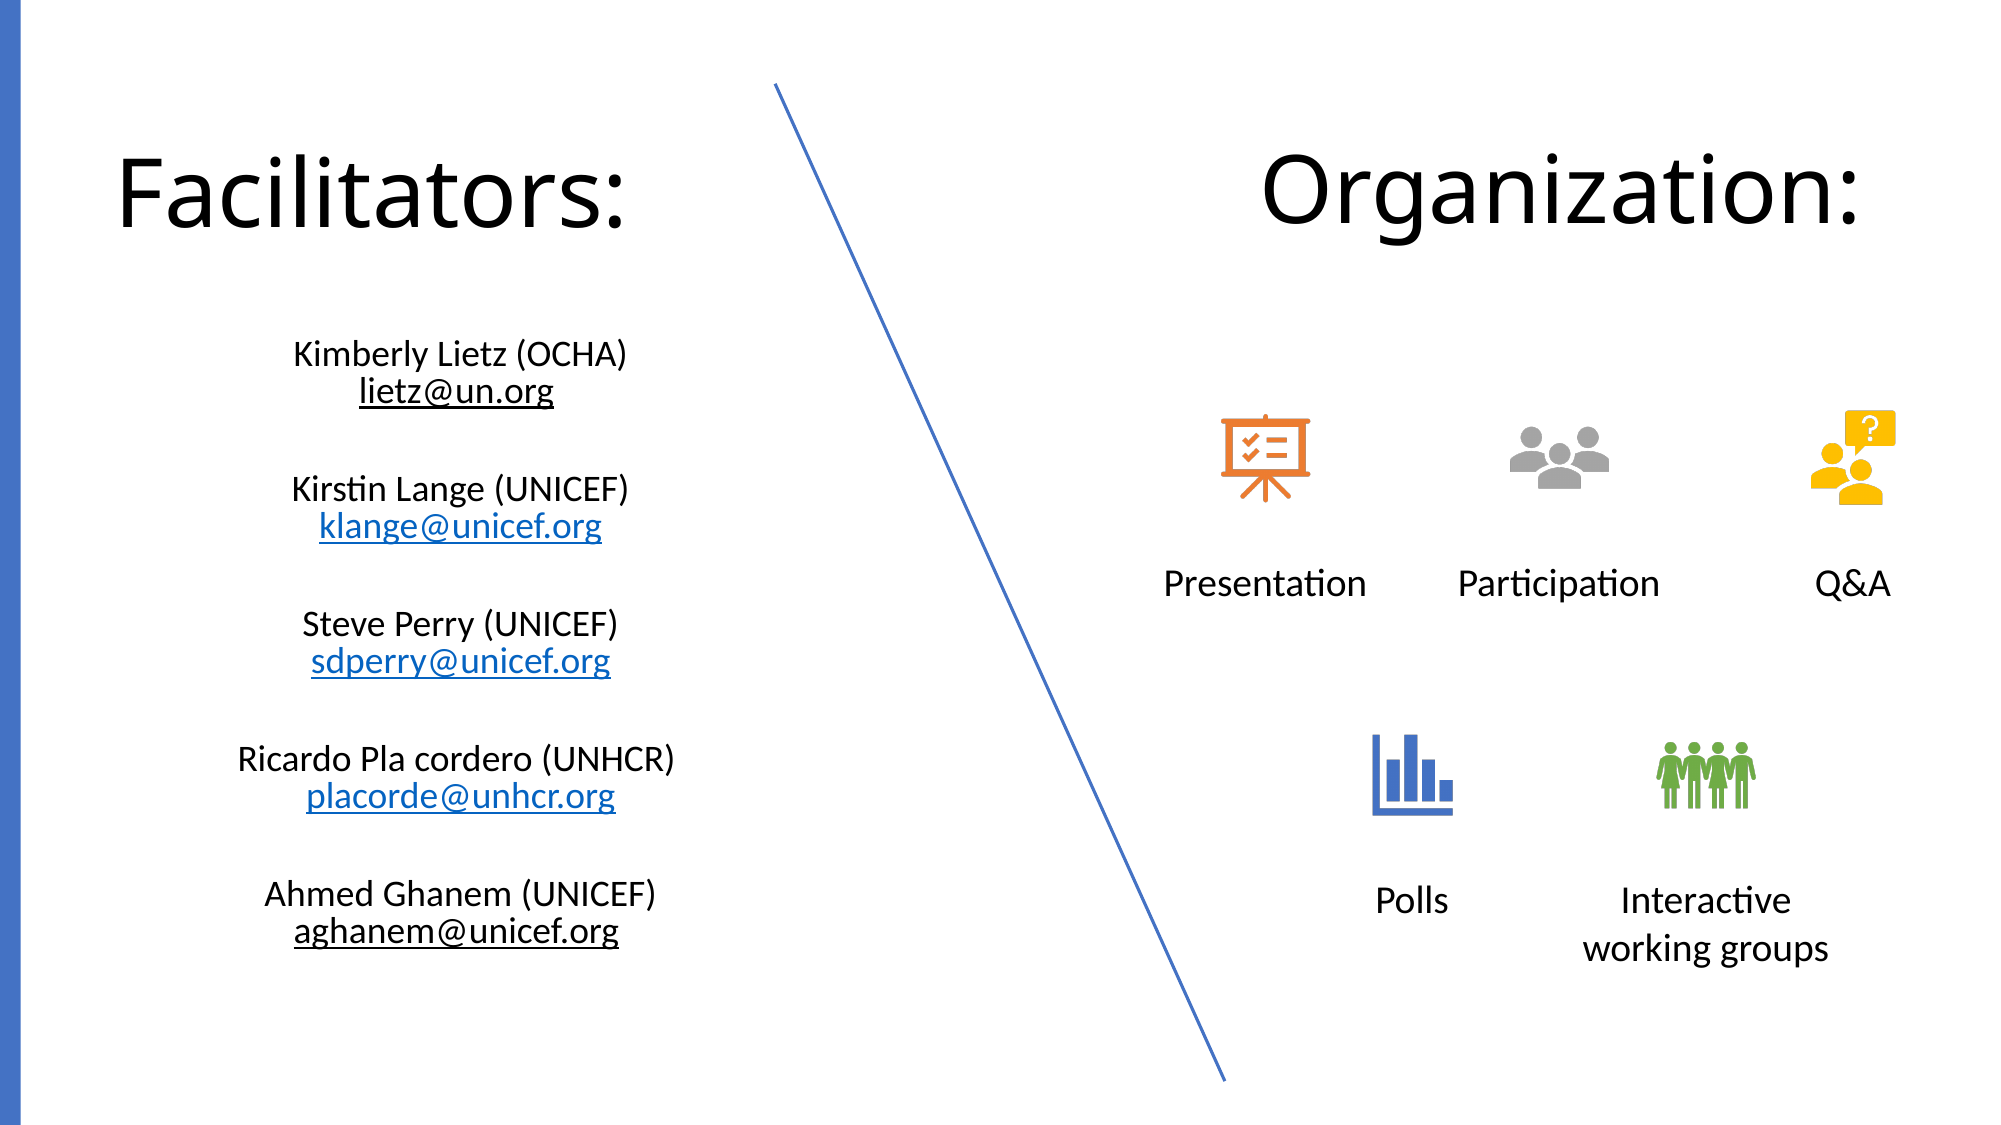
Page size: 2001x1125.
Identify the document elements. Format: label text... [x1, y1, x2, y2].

text_box Facilitators: [100, 83, 735, 302]
table_cell Ricardo Pla cordero (UNHCR) placorde@unhcr.org [62, 736, 775, 871]
text_box [0, 0, 21, 1125]
table_cell Kirstin Lange (UNICEF) klange@unicef.org [62, 465, 775, 600]
title Organization: [1244, 84, 1880, 302]
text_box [775, 83, 1225, 1082]
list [1225, 330, 1979, 1046]
table_cell Ahmed Ghanem (UNICEF) aghanem@unicef.org [62, 871, 775, 1041]
table_header Kimberly Lietz (OCHA) lietz@un.org [62, 330, 775, 465]
table_cell Steve Perry (UNICEF) sdperry@unicef.org [62, 600, 775, 736]
